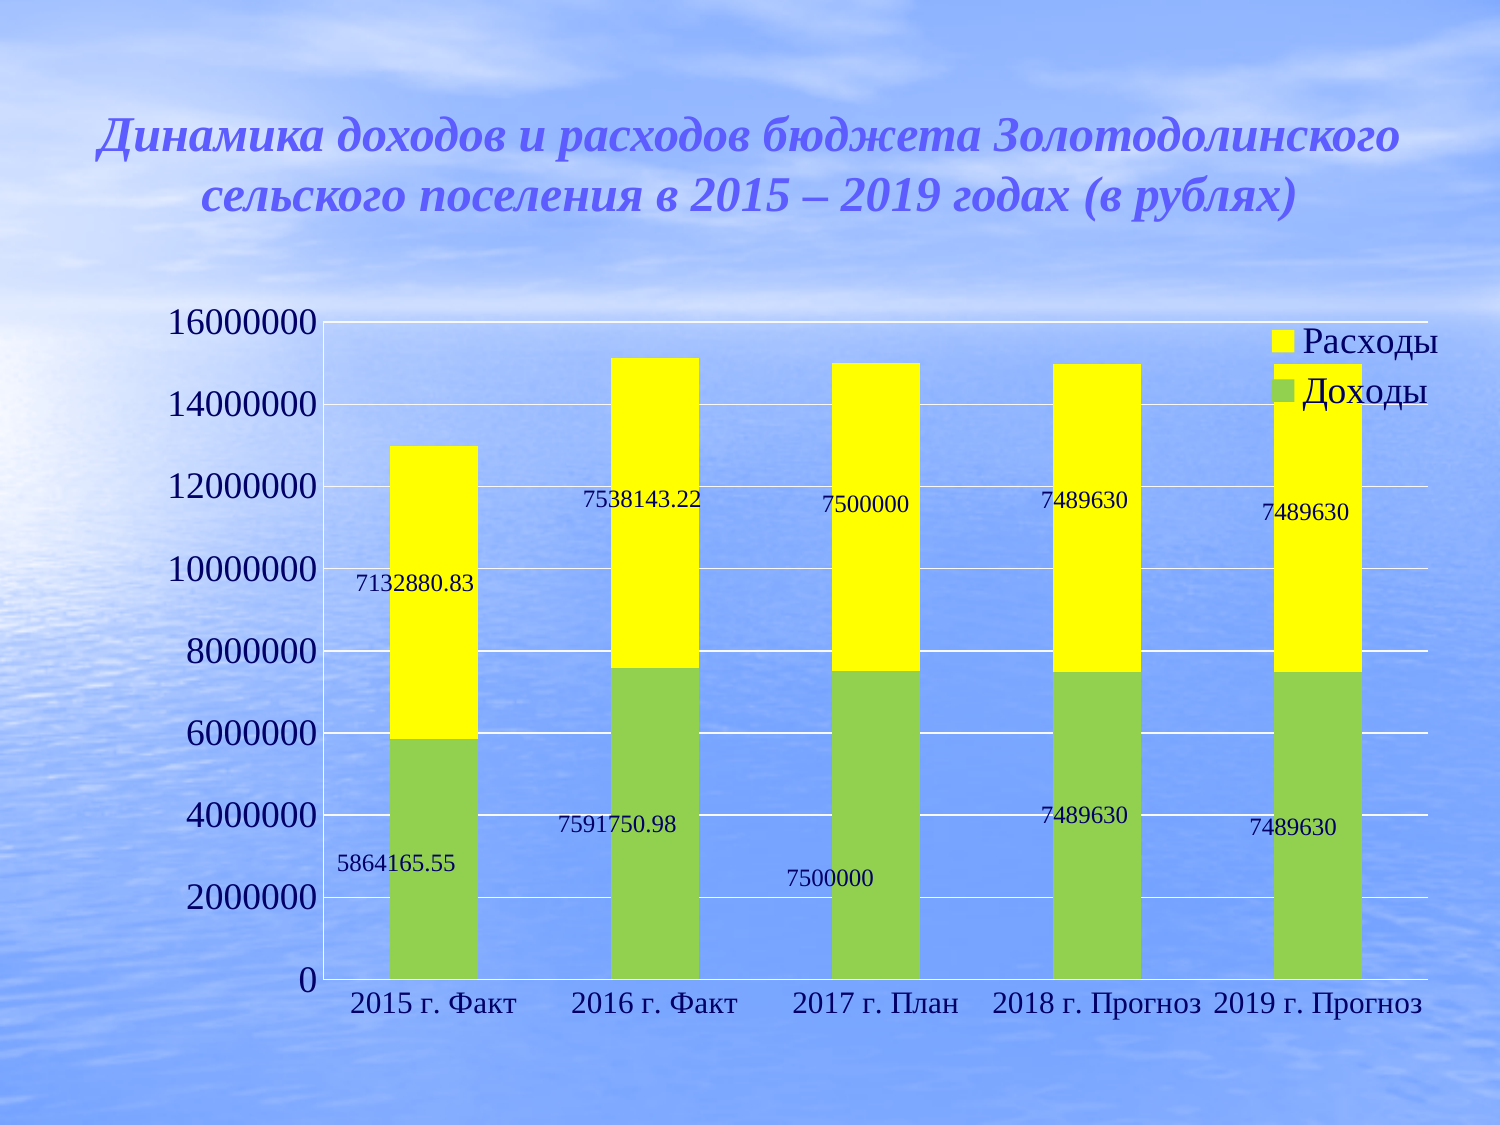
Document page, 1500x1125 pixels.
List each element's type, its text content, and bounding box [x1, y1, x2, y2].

chart [58, 280, 1489, 1109]
title Динамика доходов и расходов бюджета Золотодолинского сельского поселения в 2015 – 2019 годах (в рублях) [74, 47, 1426, 276]
